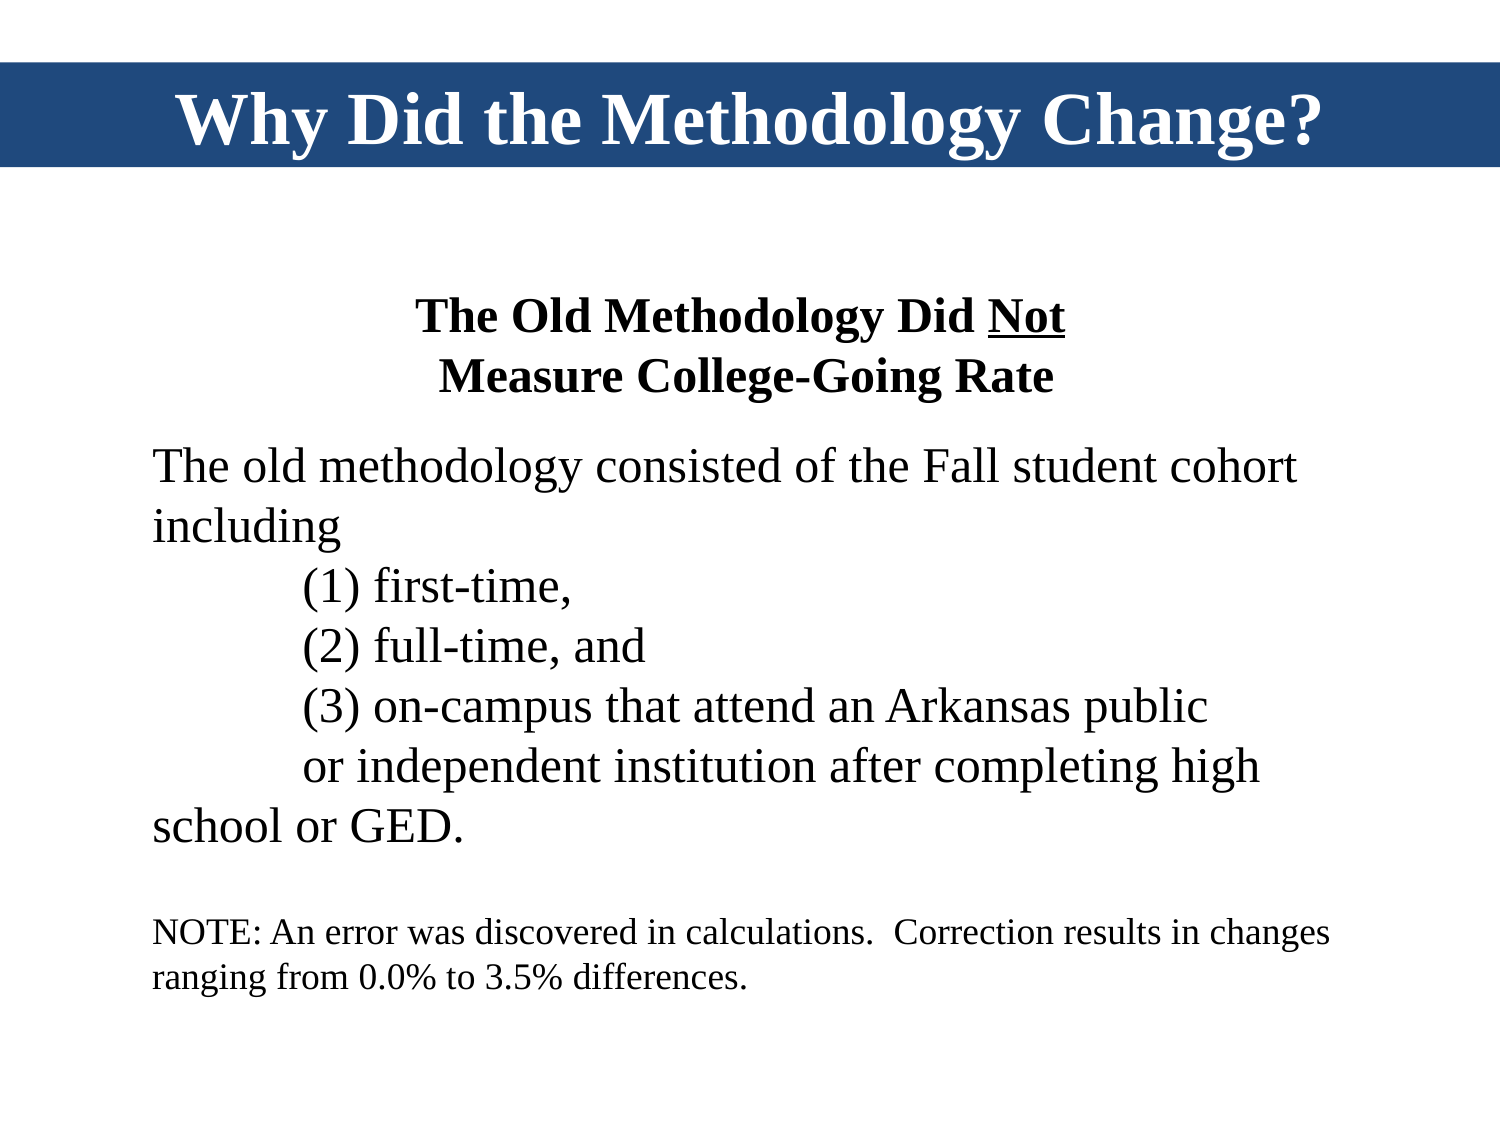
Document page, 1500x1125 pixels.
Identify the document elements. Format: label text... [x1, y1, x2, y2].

text_box NOTE: An error was discovered in calculations. Correction results in changes ranging from 0.0% to 3.5% differences. [137, 899, 1425, 1005]
text_box Why Did the Methodology Change? [0, 62, 1500, 168]
text_box The old methodology consisted of the Fall student cohort including (1) first-time, (2) full-time, and (3) on-campus that attend an Arkansas public or independent institution after completing high school or GED. [137, 424, 1388, 860]
text_box The Old Methodology Did Not Measure College-Going Rate [0, 274, 1498, 410]
